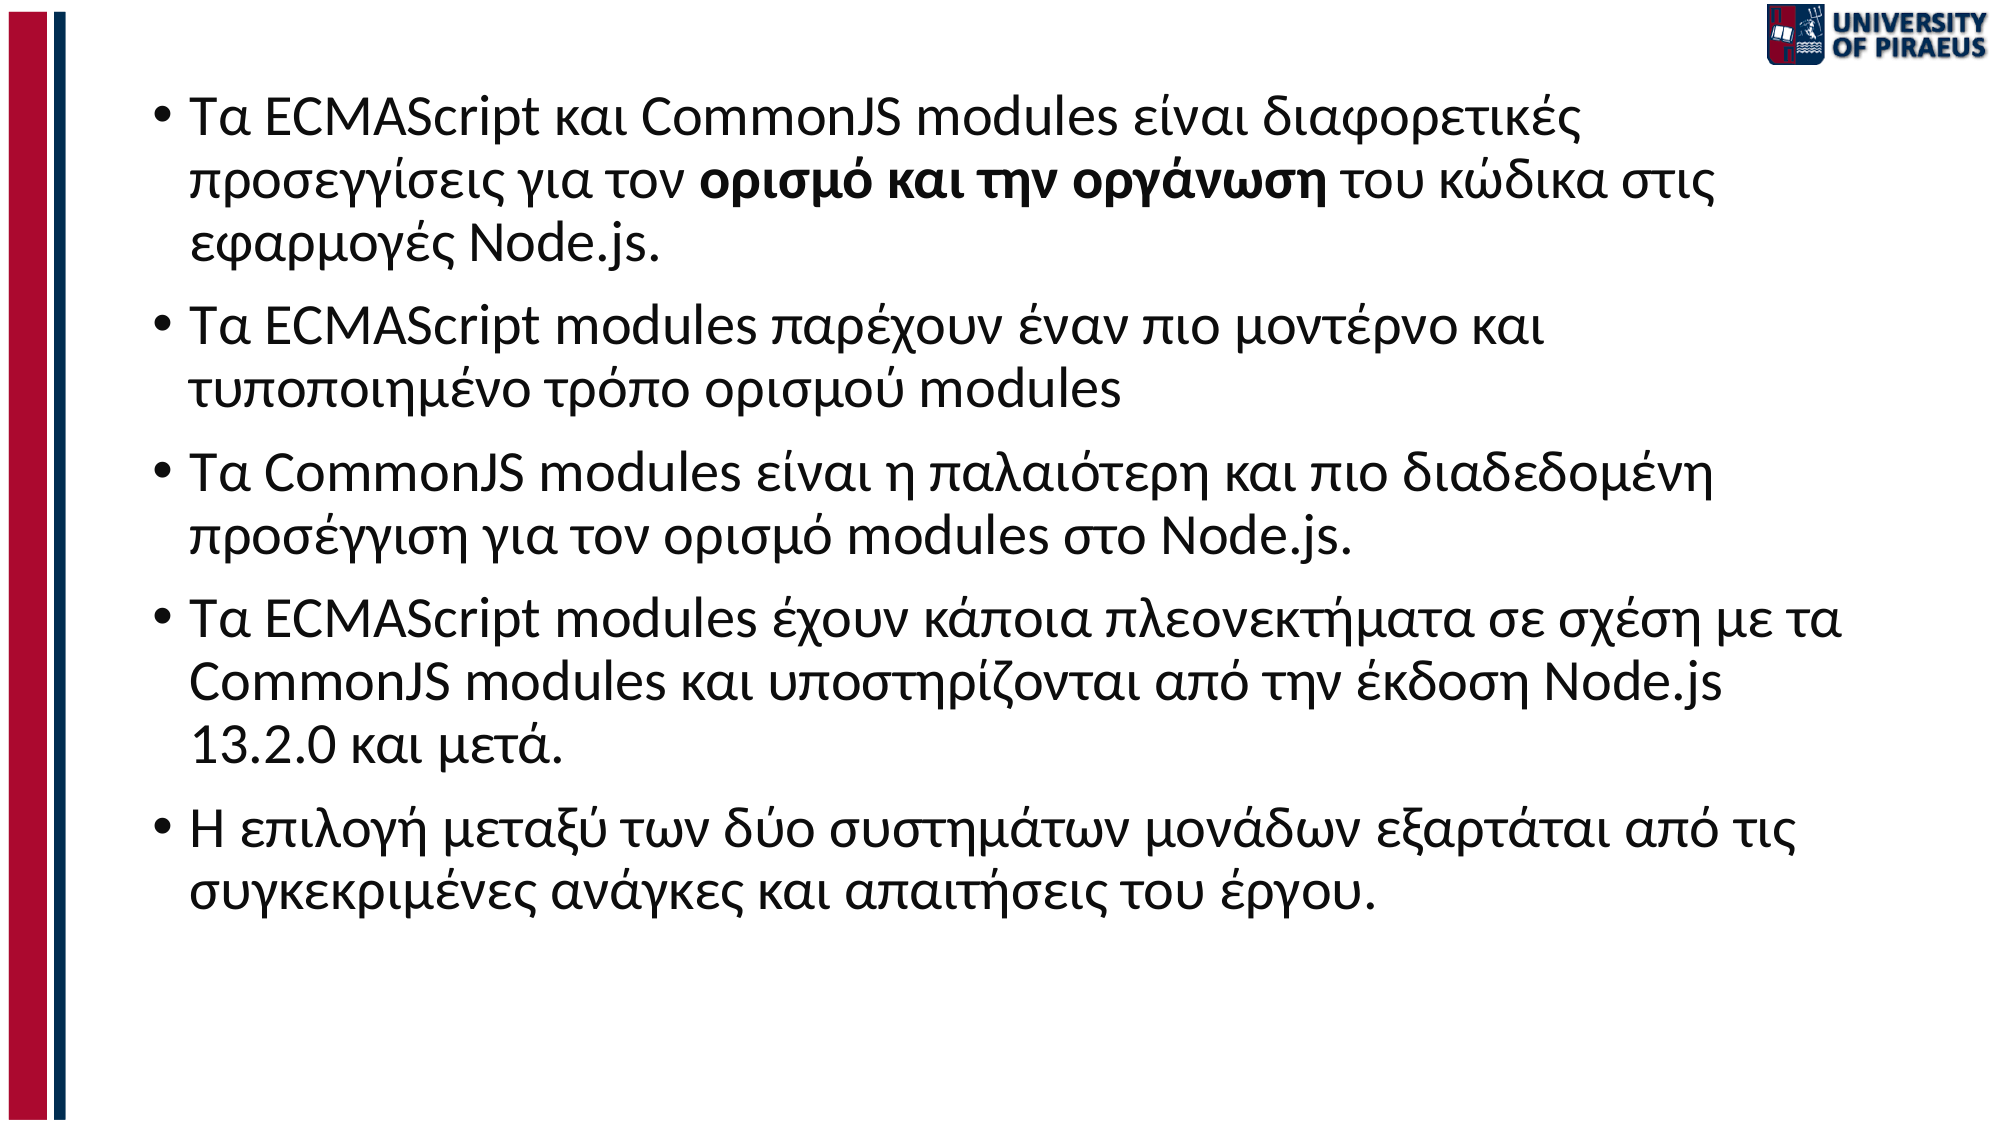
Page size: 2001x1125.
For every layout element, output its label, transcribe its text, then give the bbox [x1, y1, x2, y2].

picture [1761, 4, 2000, 65]
list Τα ECMAScript και CommonJS modules είναι διαφορετικές προσεγγίσεις για τον ορισμό και την οργάνωση του κώδικα στις εφαρμογές Node.js. Τα ECMAScript modules παρέχουν έναν πιο μοντέρνο και τυποποιημένο τρόπο ορισμού modules Τα CommonJS modules είναι η παλαιότερη και πιο διαδεδομένη προσέγγιση για τον ορισμό modules στο Node.js. Τα ECMAScript modules έχουν κάποια πλεονεκτήματα σε σχέση με τα CommonJS modules και υποστηρίζονται από την έκδοση Node.js 13.2.0 και μετά. Η επιλογή μεταξύ των δύο συστημάτων μονάδων εξαρτάται από τις συγκεκριμένες ανάγκες και απαιτήσεις του έργου. [137, 77, 1863, 1014]
